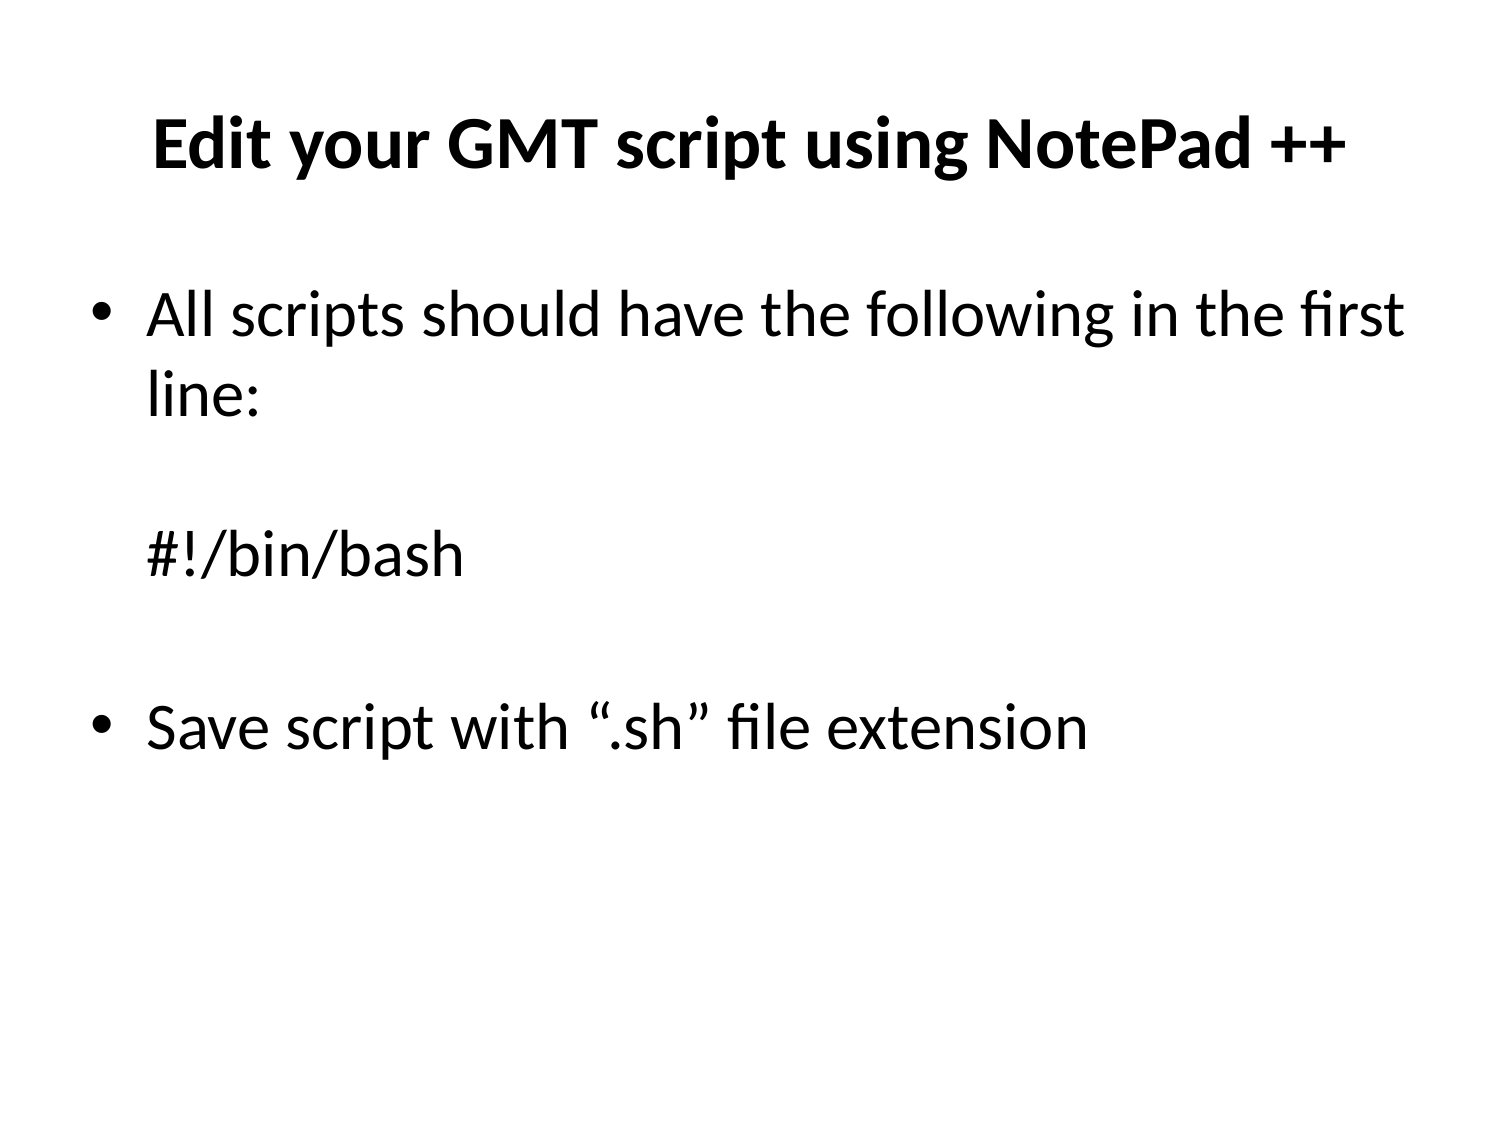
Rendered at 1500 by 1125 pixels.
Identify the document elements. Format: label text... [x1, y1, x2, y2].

title Edit your GMT script using NotePad ++ [75, 45, 1425, 233]
list All scripts should have the following in the first line: #!/bin/bash Save script with “.sh” file extension [75, 262, 1425, 1005]
